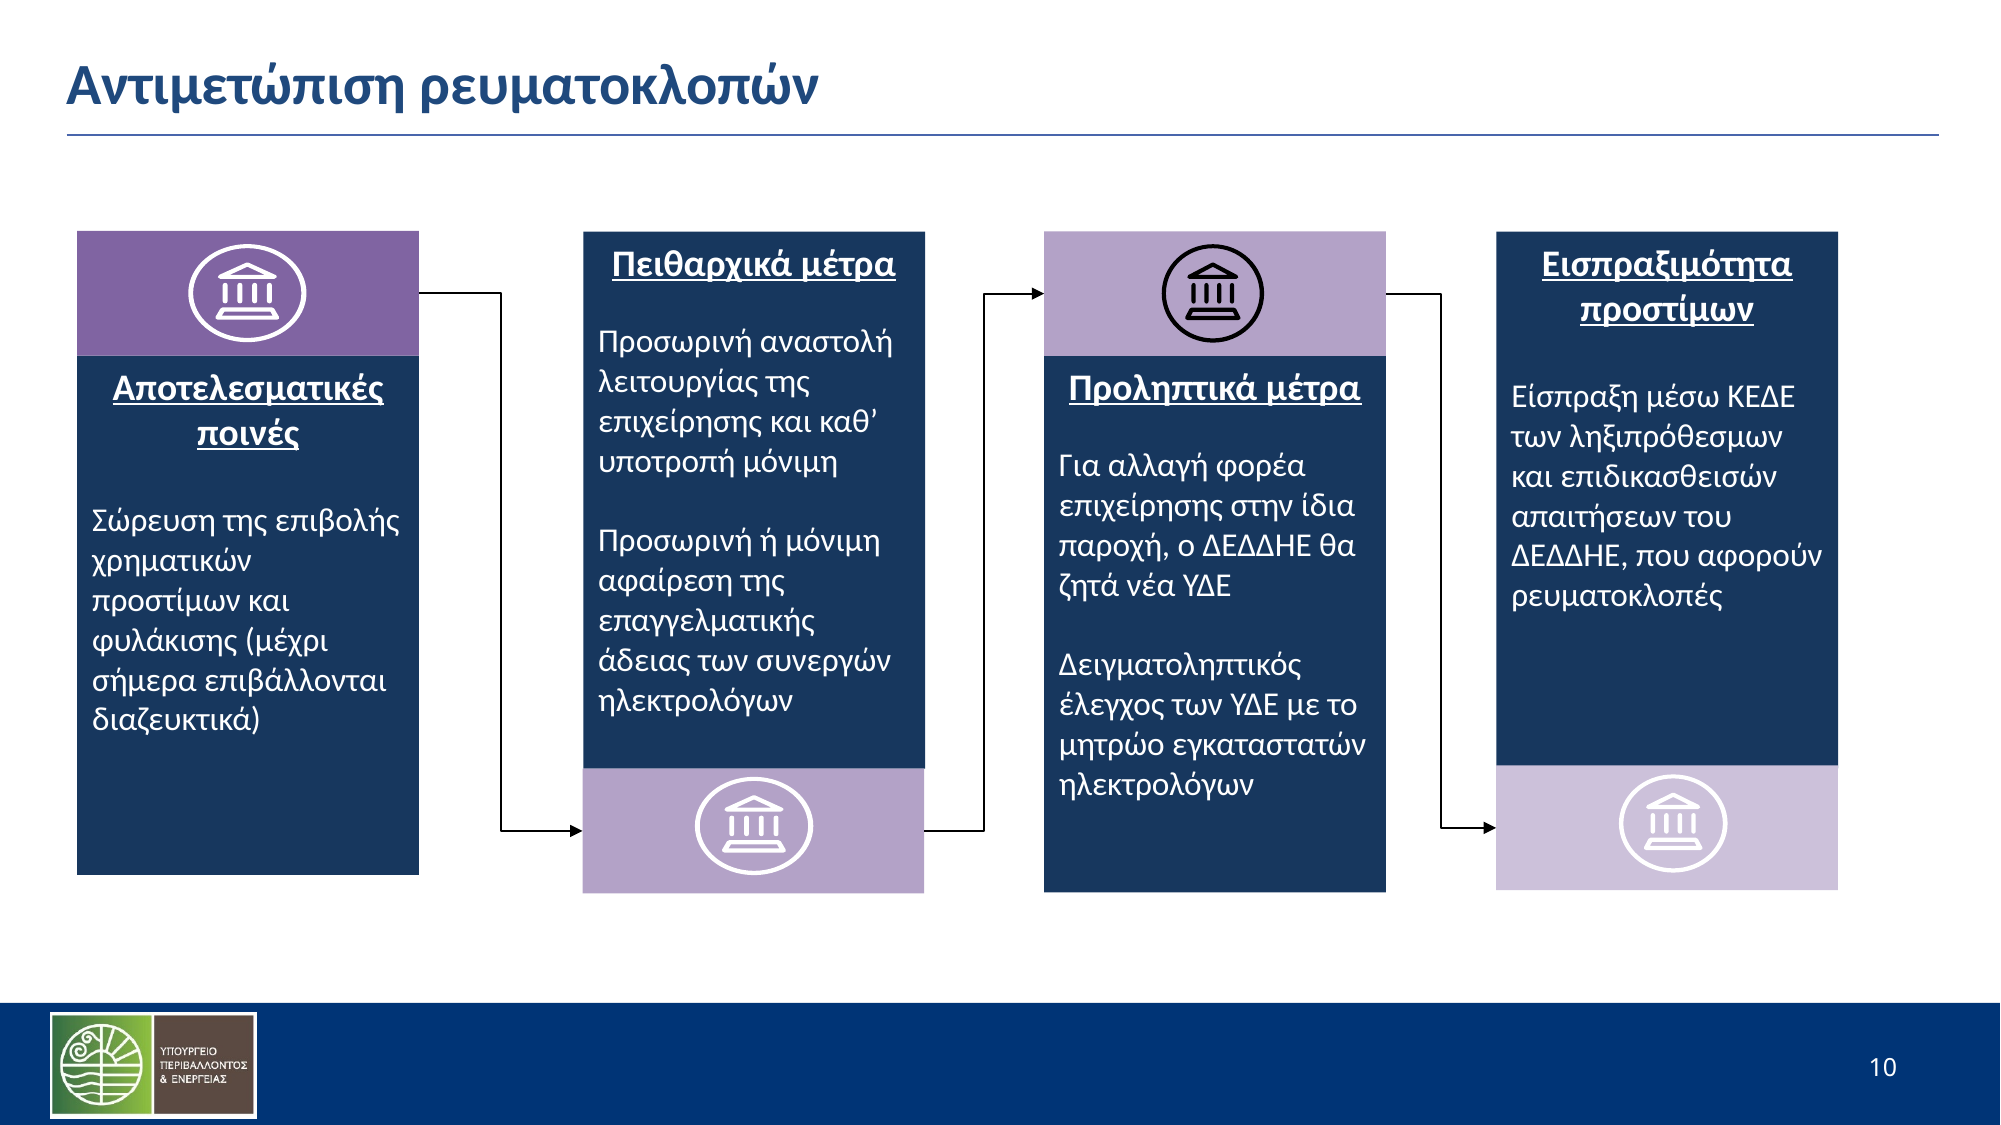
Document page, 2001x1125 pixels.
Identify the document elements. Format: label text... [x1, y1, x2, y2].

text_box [924, 293, 1045, 832]
text_box [1494, 763, 1840, 892]
text_box [580, 767, 926, 895]
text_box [1161, 243, 1265, 343]
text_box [418, 292, 583, 832]
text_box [1385, 293, 1497, 828]
text_box [1042, 229, 1388, 358]
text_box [1618, 774, 1728, 873]
text_box Εισπραξιμότητα προστίμων Είσπραξη μέσω ΚΕΔΕ των ληξιπρόθεσμων και επιδικασθεισών απαιτήσεων του ΔΕΔΔΗΕ, που αφορούν ρευματοκλοπές [1494, 229, 1840, 763]
text_box Πειθαρχικά μέτρα Προσωρινή αναστολή λειτουργίας της επιχείρησης και καθ’ υποτροπή μόνιμη Προσωρινή ή μόνιμη αφαίρεση της επαγγελματικής άδειας των συνεργών ηλεκτρολόγων [581, 230, 927, 767]
text_box [75, 229, 421, 358]
text_box Προληπτικά μέτρα Για αλλαγή φορέα επιχείρησης στην ίδια παροχή, ο ΔΕΔΔΗΕ θα ζητά νέα ΥΔΕ Δειγματοληπτικός έλεγχος των ΥΔΕ με το μητρώο εγκαταστατών ηλεκτρολόγων [1042, 358, 1388, 894]
title Αντιμετώπιση ρευματοκλοπών [66, 37, 1933, 125]
text_box Αποτελεσματικές ποινές Σώρευση της επιβολής χρηματικών προστίμων και φυλάκισης (μέχρι σήμερα επιβάλλονται διαζευκτικά) [75, 358, 421, 877]
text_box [188, 243, 307, 343]
slide_number 10 [1862, 1052, 1933, 1074]
picture [50, 1012, 257, 1119]
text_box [694, 776, 814, 876]
